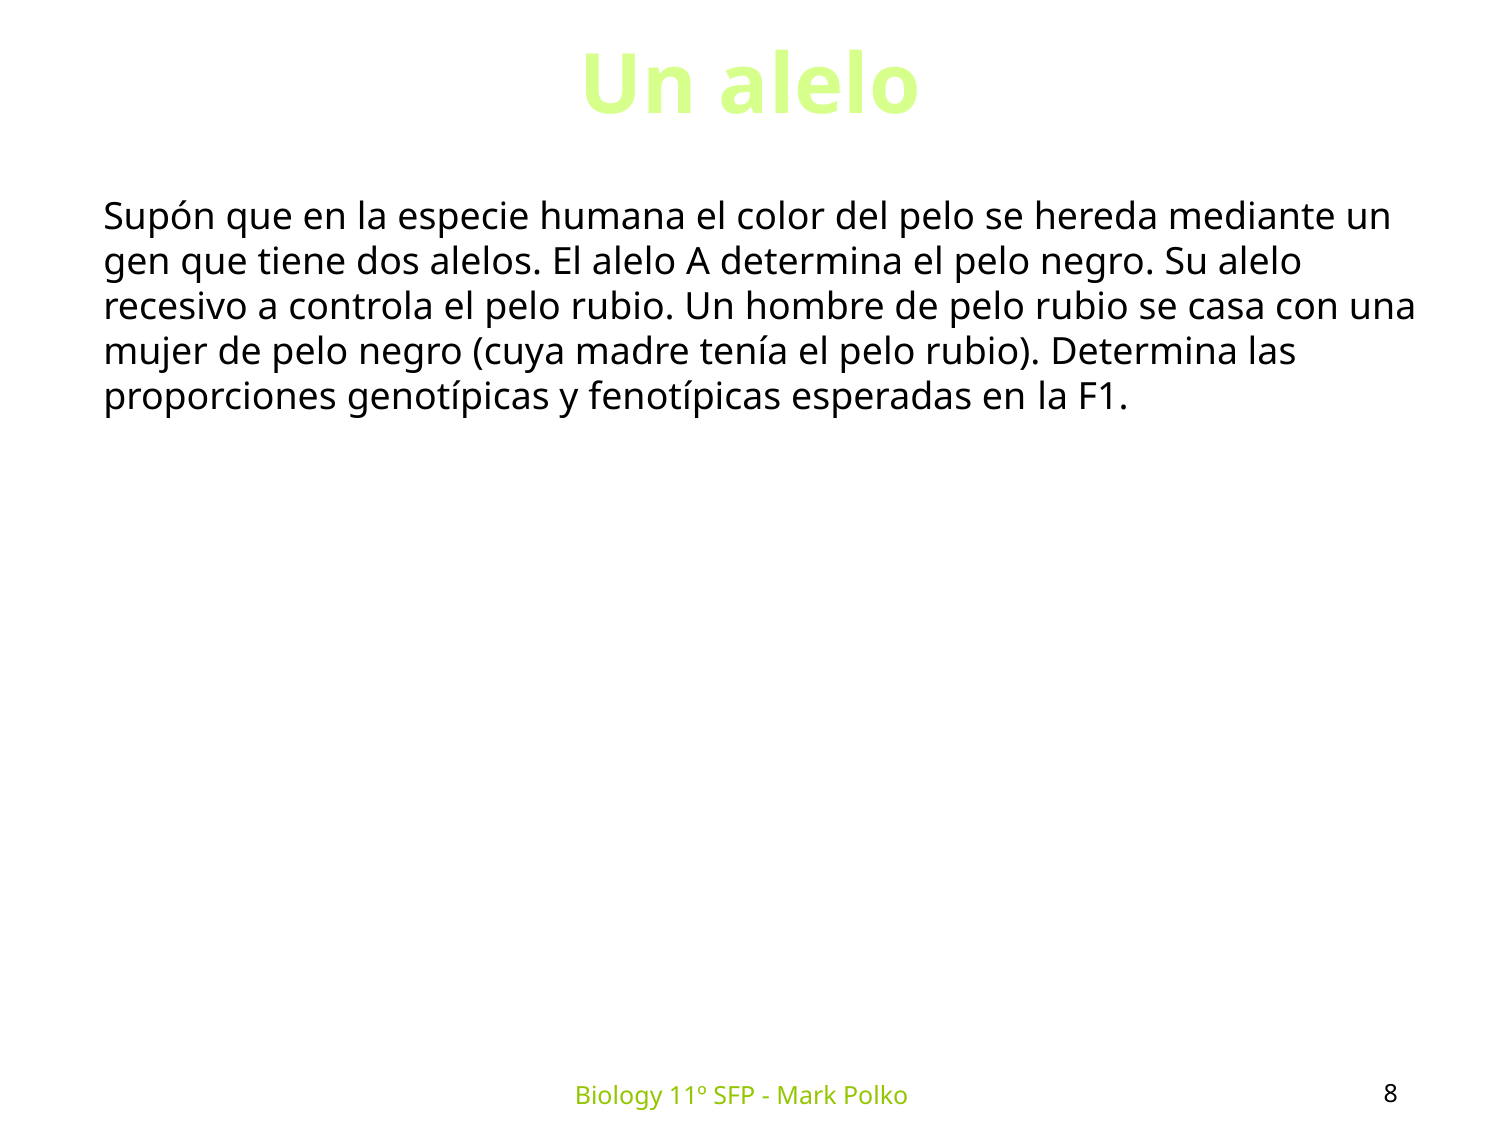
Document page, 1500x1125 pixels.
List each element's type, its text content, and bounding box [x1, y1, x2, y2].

text_box Un alelo [564, 22, 936, 138]
slide_number 8 [1281, 1064, 1500, 1125]
footer Biology 11º SFP - Mark Polko [454, 1065, 1030, 1125]
text_box Supón que en la especie humana el color del pelo se hereda mediante un gen que tiene dos alelos. El alelo A determina el pelo negro. Su alelo recesivo a controla el pelo rubio. Un hombre de pelo rubio se casa con una mujer de pelo negro (cuya madre tenía el pelo rubio). Determina las proporciones genotípicas y fenotípicas esperadas en la F1. [88, 184, 1447, 515]
